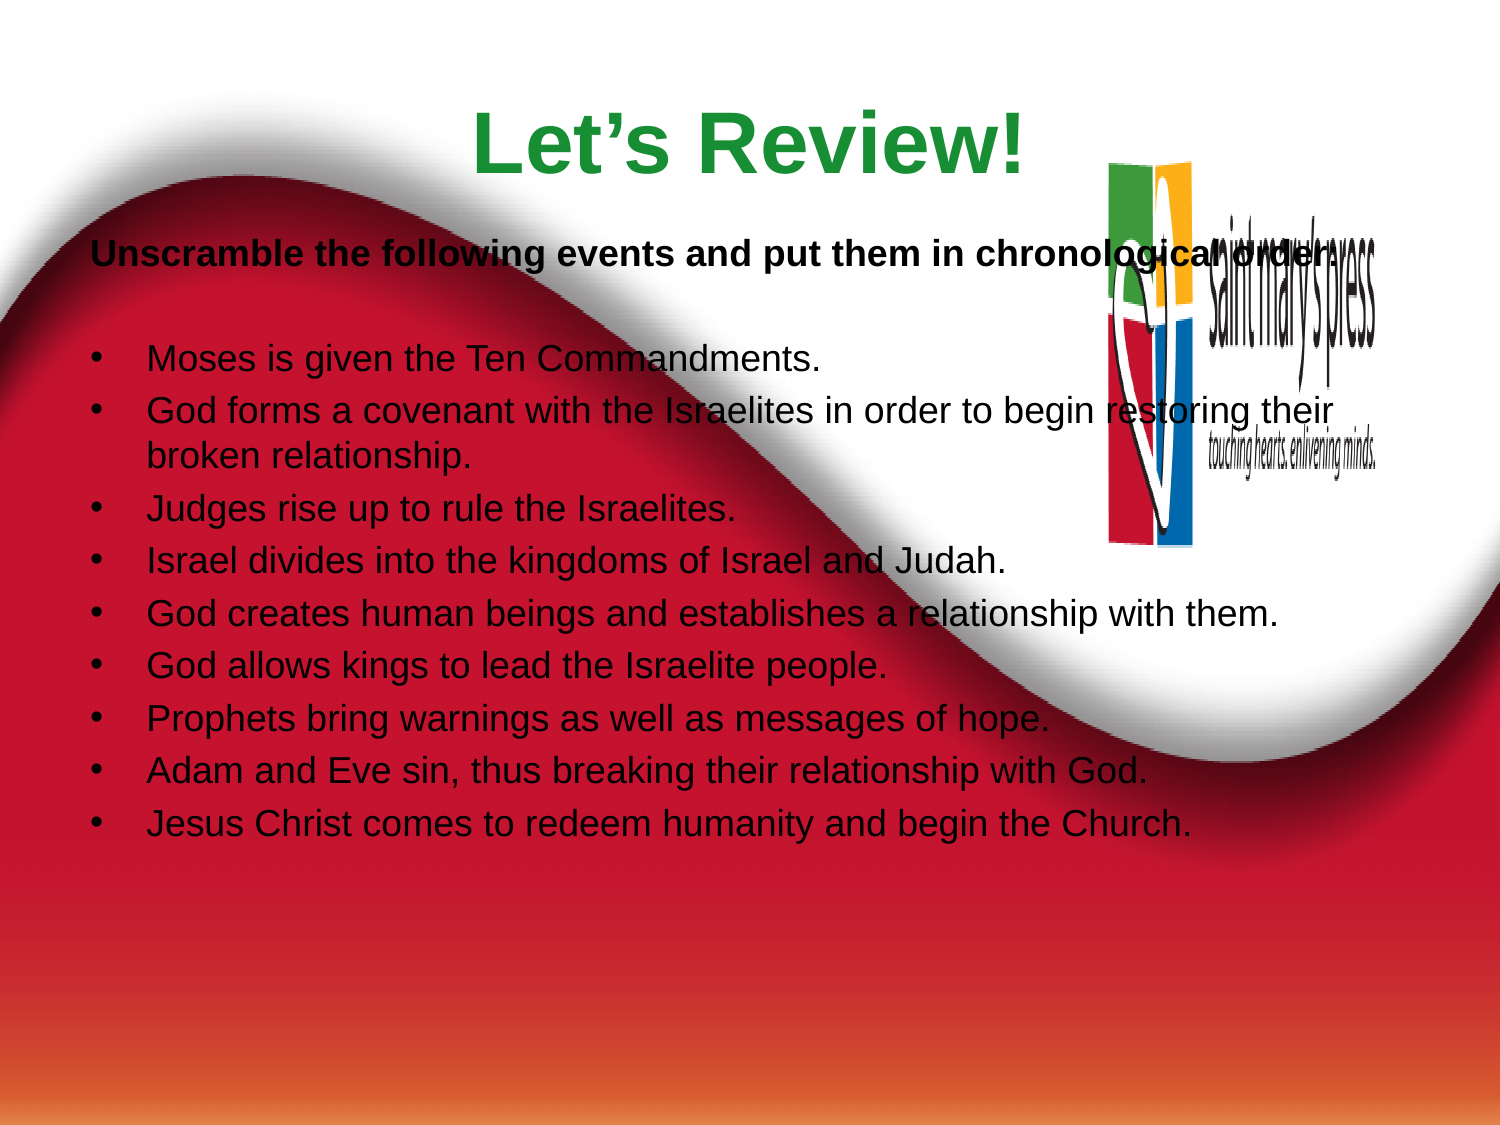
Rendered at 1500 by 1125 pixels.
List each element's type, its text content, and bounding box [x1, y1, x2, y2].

picture [0, 0, 1500, 1125]
title Let’s Review! [75, 45, 1425, 221]
list Unscramble the following events and put them in chronological order: Moses is given the Ten Commandments. God forms a covenant with the Israelites in order to begin restoring their broken relationship. Judges rise up to rule the Israelites. Israel divides into the kingdoms of Israel and Judah. God creates human beings and establishes a relationship with them. God allows kings to lead the Israelite people. Prophets bring warnings as well as messages of hope. Adam and Eve sin, thus breaking their relationship with God. Jesus Christ comes to redeem humanity and begin the Church. [75, 221, 1425, 964]
